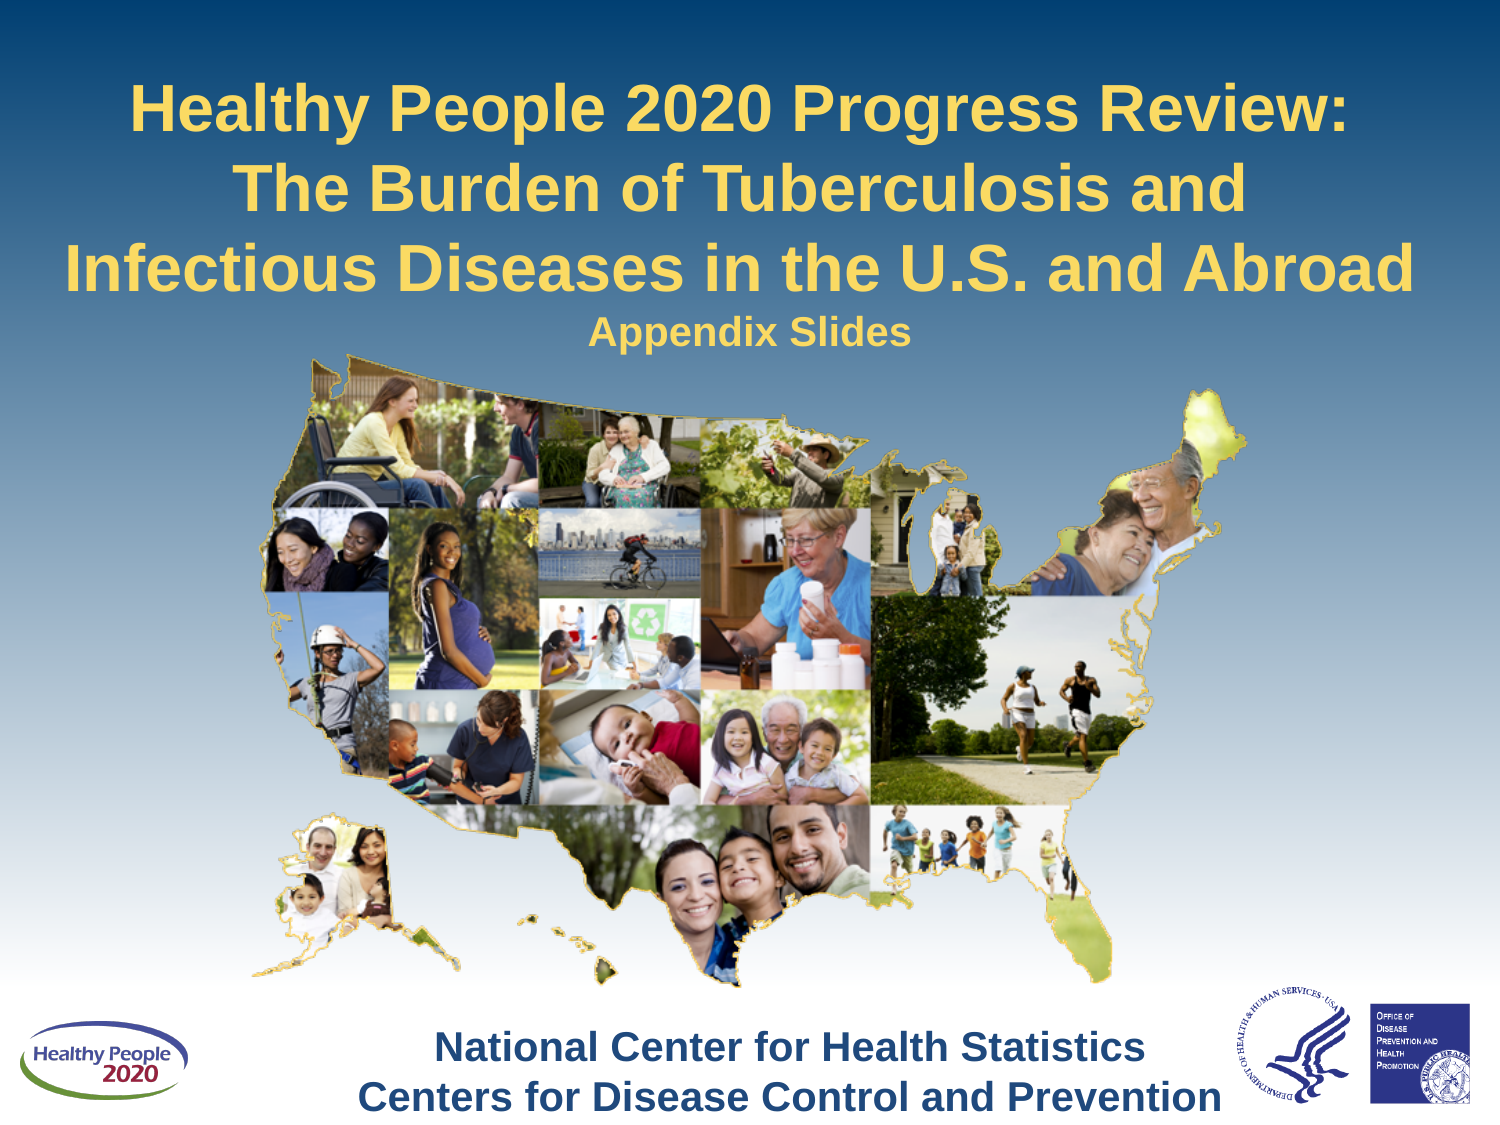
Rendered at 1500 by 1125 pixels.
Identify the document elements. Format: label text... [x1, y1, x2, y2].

picture [20, 1021, 188, 1100]
title Healthy People 2020 Progress Review: The Burden of Tuberculosis and Infectious Diseases in the U.S. and Abroad Appendix Slides [0, 50, 1500, 363]
text_box National Center for Health Statistics Centers for Disease Control and Prevention [329, 1012, 1251, 1125]
picture [251, 363, 1480, 1110]
